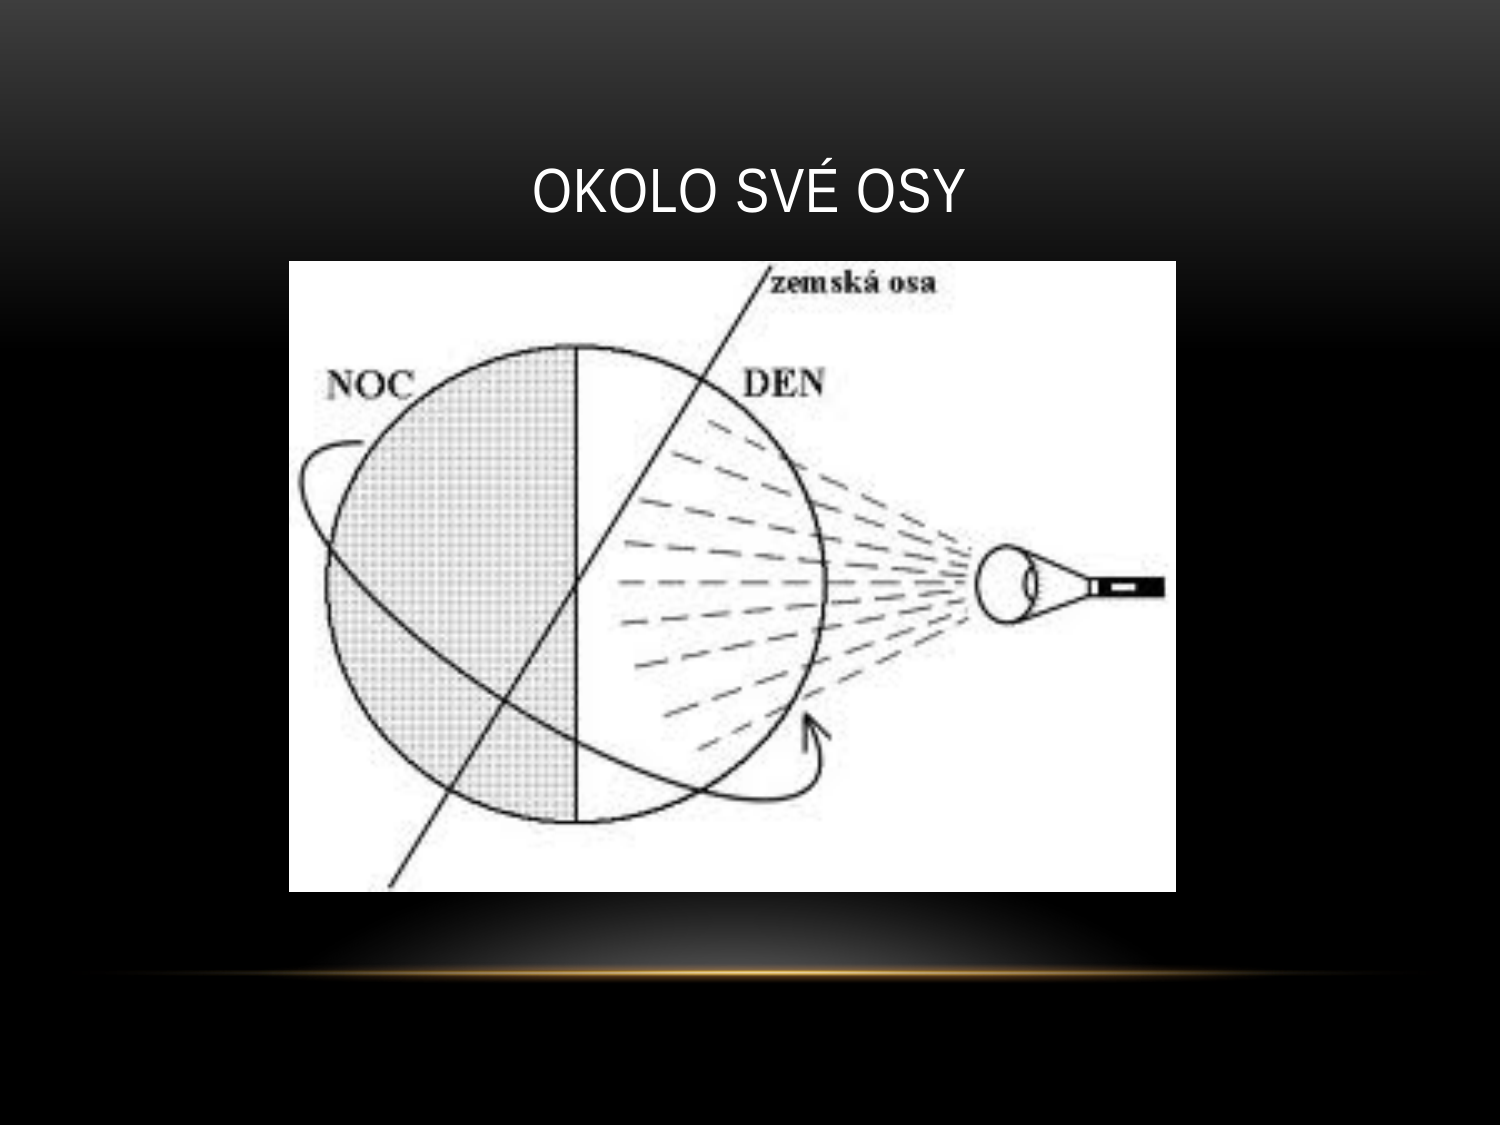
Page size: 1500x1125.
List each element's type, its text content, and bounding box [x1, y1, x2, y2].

title Okolo své osy [99, 45, 1400, 233]
picture [0, 0, 1500, 1125]
